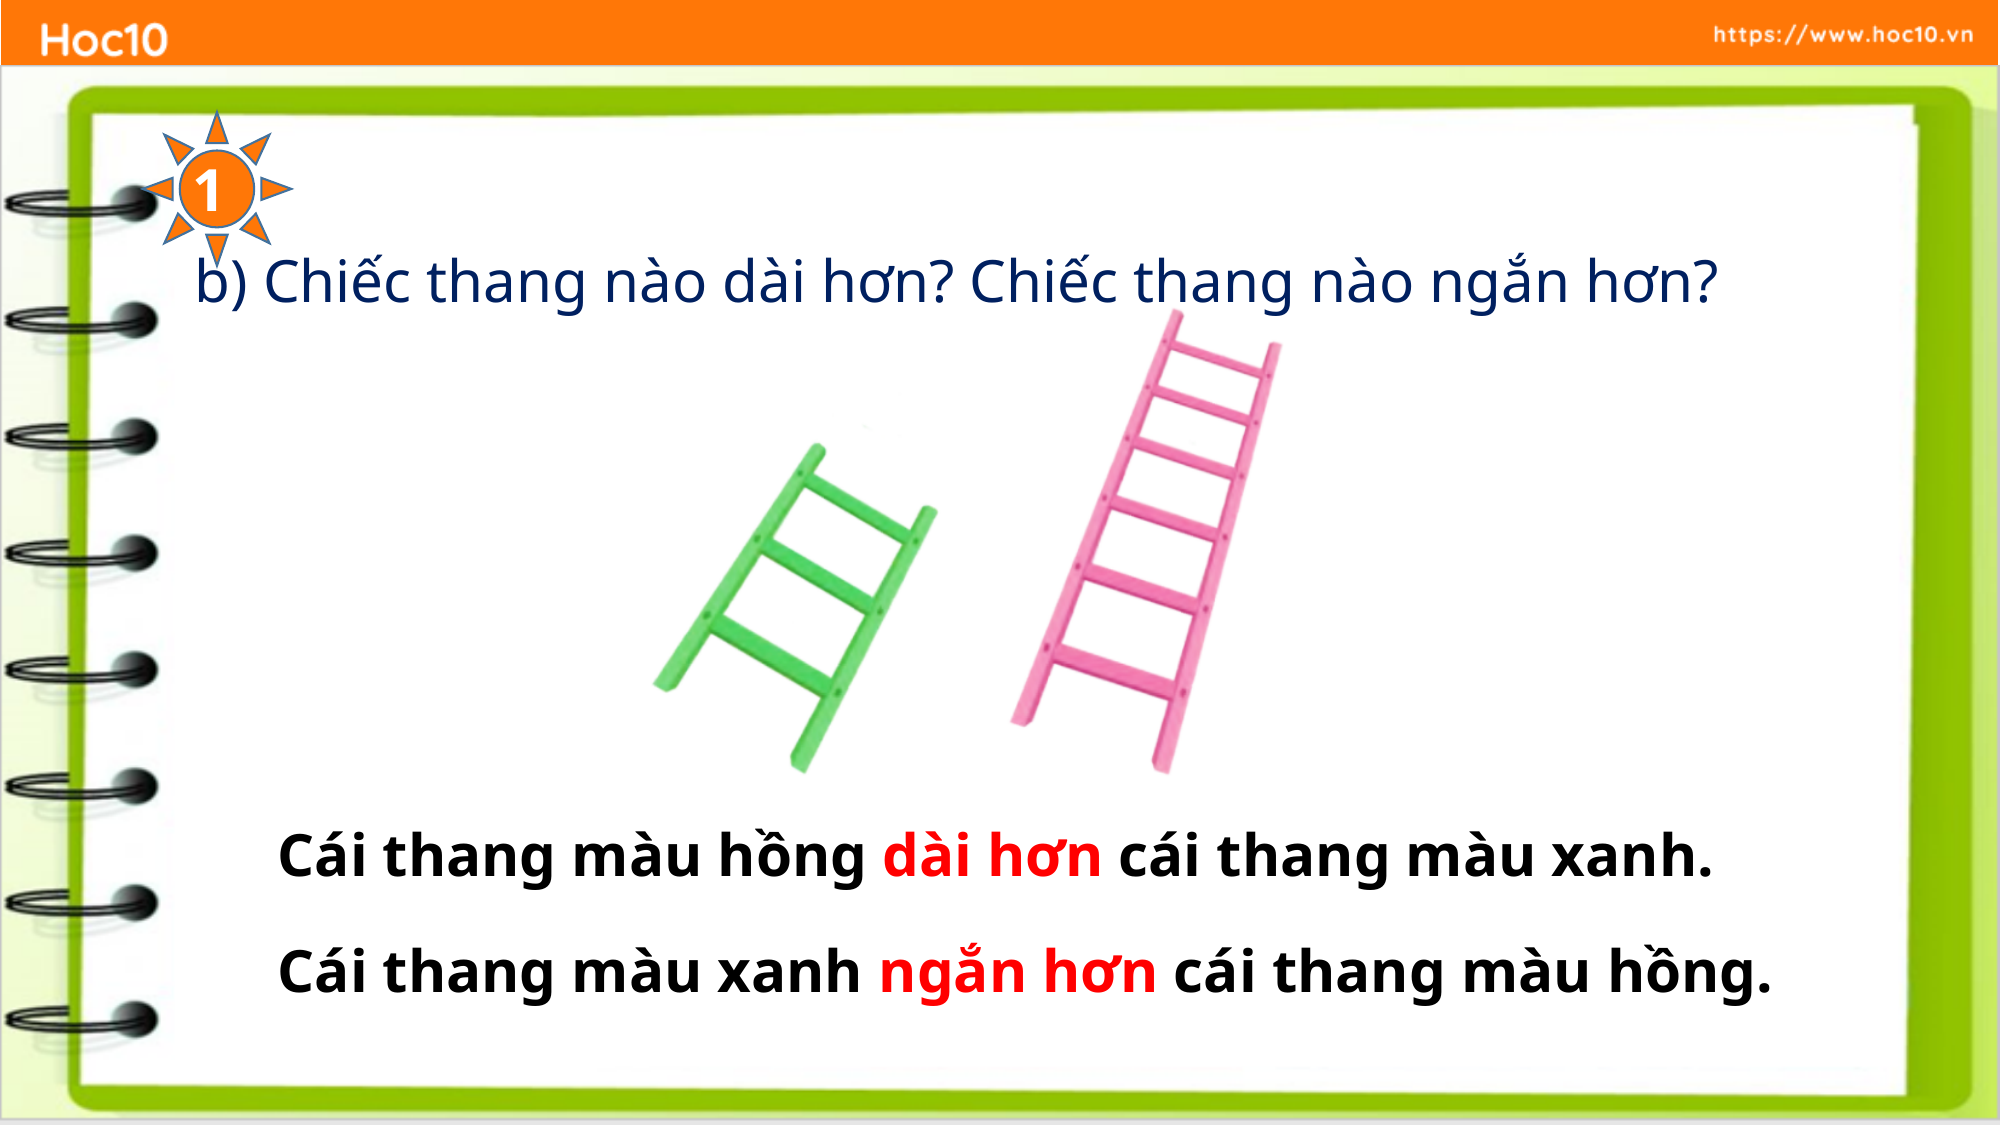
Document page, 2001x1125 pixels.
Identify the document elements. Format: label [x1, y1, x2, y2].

picture [0, 0, 2000, 1125]
text_box [121, 112, 292, 266]
